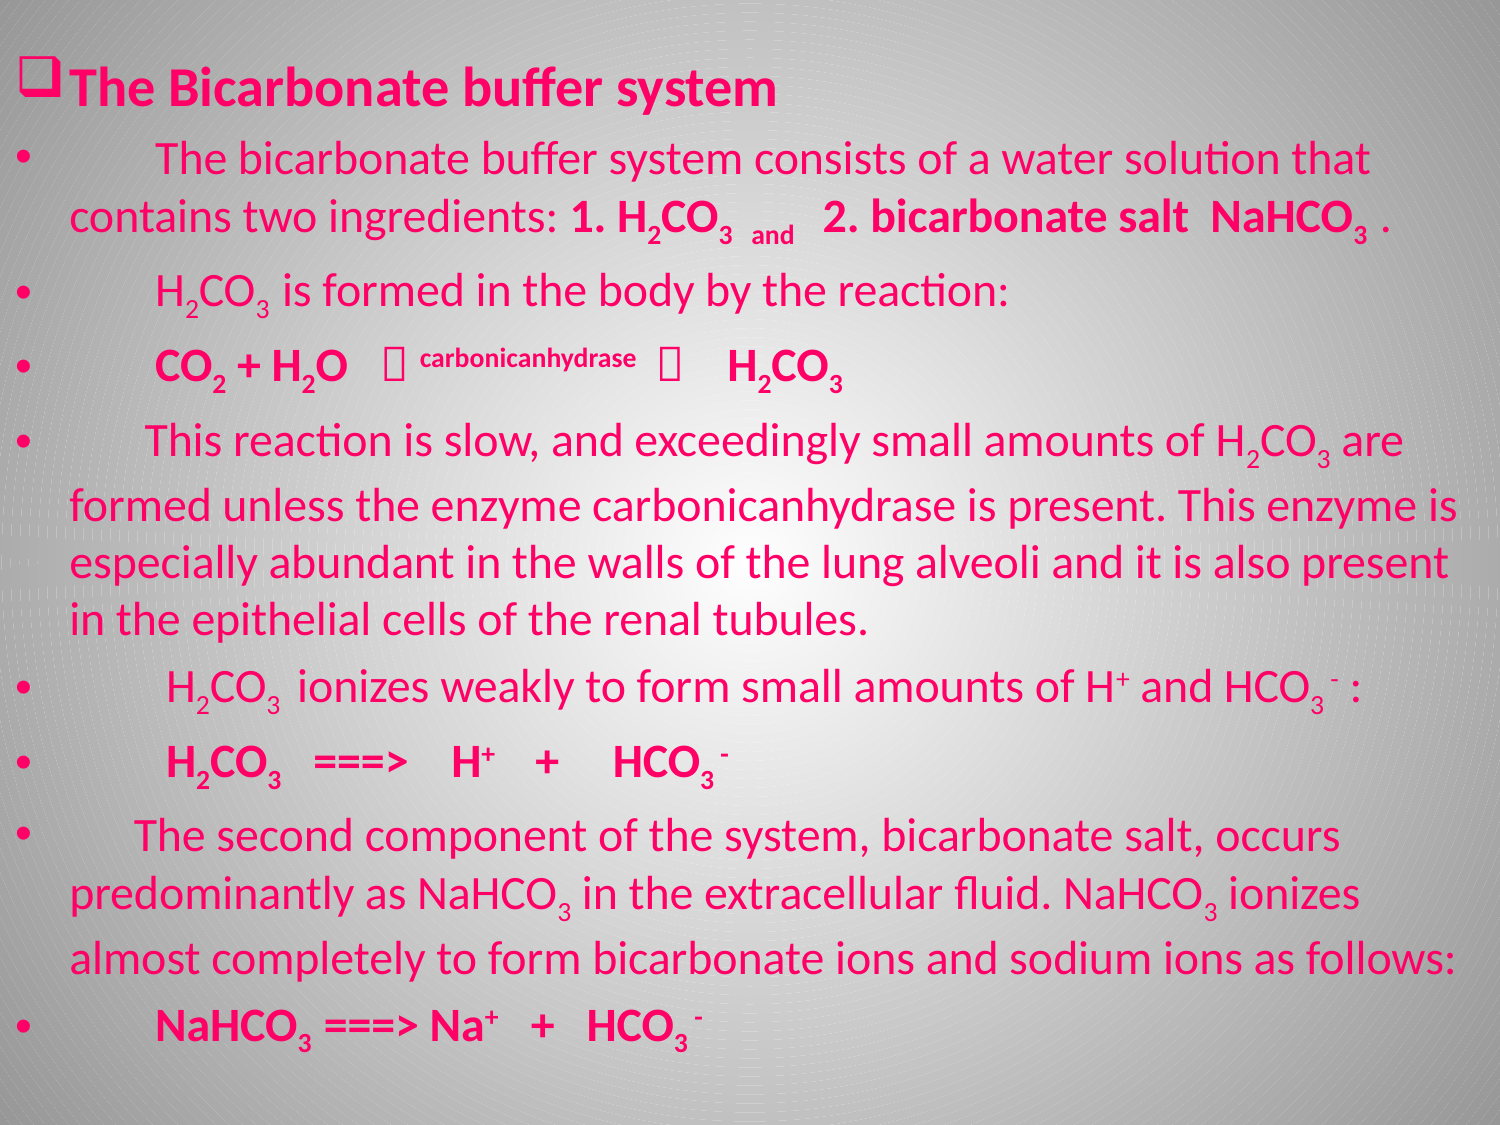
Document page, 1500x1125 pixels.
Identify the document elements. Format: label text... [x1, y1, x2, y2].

list The Bicarbonate buffer system The bicarbonate buffer system consists of a water solution that contains two ingredients: 1. H2CO3 and 2. bicarbonate salt NaHCO3 . H2CO3 is formed in the body by the reaction: CO2 + H2O  carbonicanhydrase  H2CO3 This reaction is slow, and exceedingly small amounts of H2CO3 are formed unless the enzyme carbonicanhydrase is present. This enzyme is especially abundant in the walls of the lung alveoli and it is also present in the epithelial cells of the renal tubules. H2CO3 ionizes weakly to form small amounts of H+ and HCO3 - : H2CO3 ===> H+ + HCO3 - The second component of the system, bicarbonate salt, occurs predominantly as NaHCO3 in the extracellular fluid. NaHCO3 ionizes almost completely to form bicarbonate ions and sodium ions as follows: NaHCO3 ===> Na+ + HCO3 - [0, 42, 1483, 1125]
